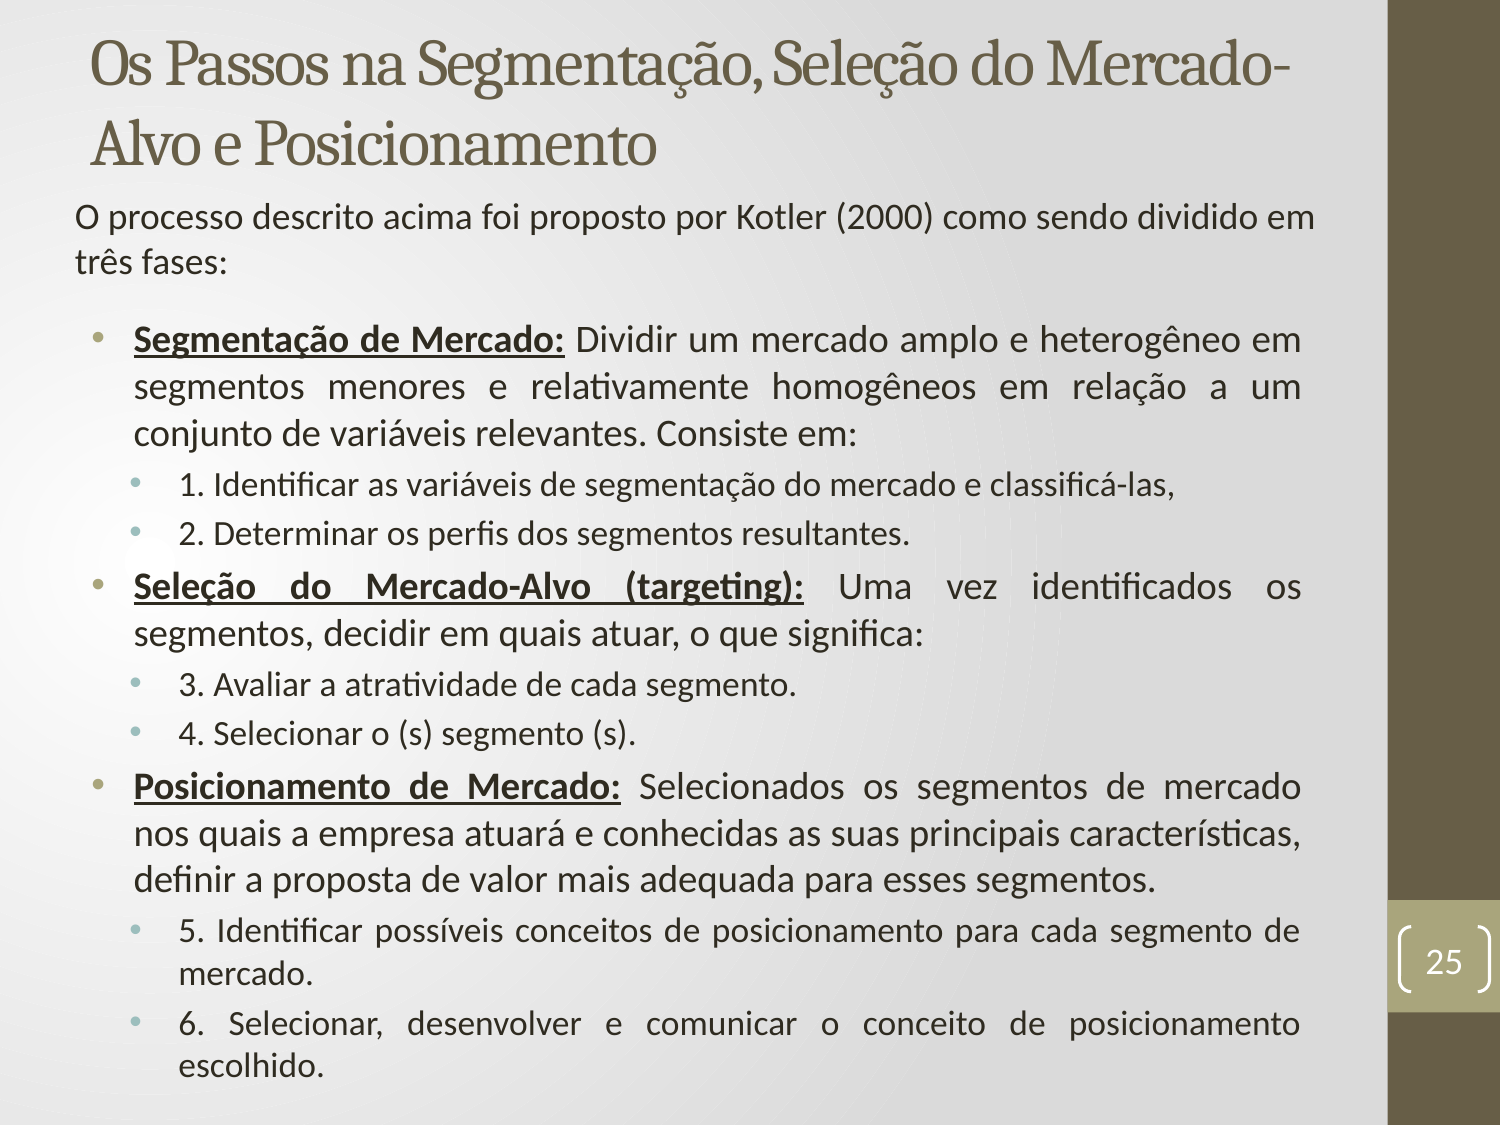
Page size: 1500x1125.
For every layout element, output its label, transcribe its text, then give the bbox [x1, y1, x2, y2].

list Segmentação de Mercado: Dividir um mercado amplo e heterogêneo em segmentos menores e relativamente homogêneos em relação a um conjunto de variáveis relevantes. Consiste em: 1. Identificar as variáveis de segmentação do mercado e classificá-las, 2. Determinar os perfis dos segmentos resultantes. Seleção do Mercado-Alvo (targeting): Uma vez identificados os segmentos, decidir em quais atuar, o que significa: 3. Avaliar a atratividade de cada segmento. 4. Selecionar o (s) segmento (s). Posicionamento de Mercado: Selecionados os segmentos de mercado nos quais a empresa atuará e conhecidas as suas principais características, definir a proposta de valor mais adequada para esses segmentos. 5. Identificar possíveis conceitos de posicionamento para cada segmento de mercado. 6. Selecionar, desenvolver e comunicar o conceito de posicionamento escolhido. [66, 306, 1317, 1094]
title Os Passos na Segmentação, Seleção do Mercado-Alvo e Posicionamento [75, 45, 1325, 184]
text_box O processo descrito acima foi proposto por Kotler (2000) como sendo dividido em três fases: [41, 184, 1388, 290]
slide_number 25 [1397, 925, 1492, 994]
